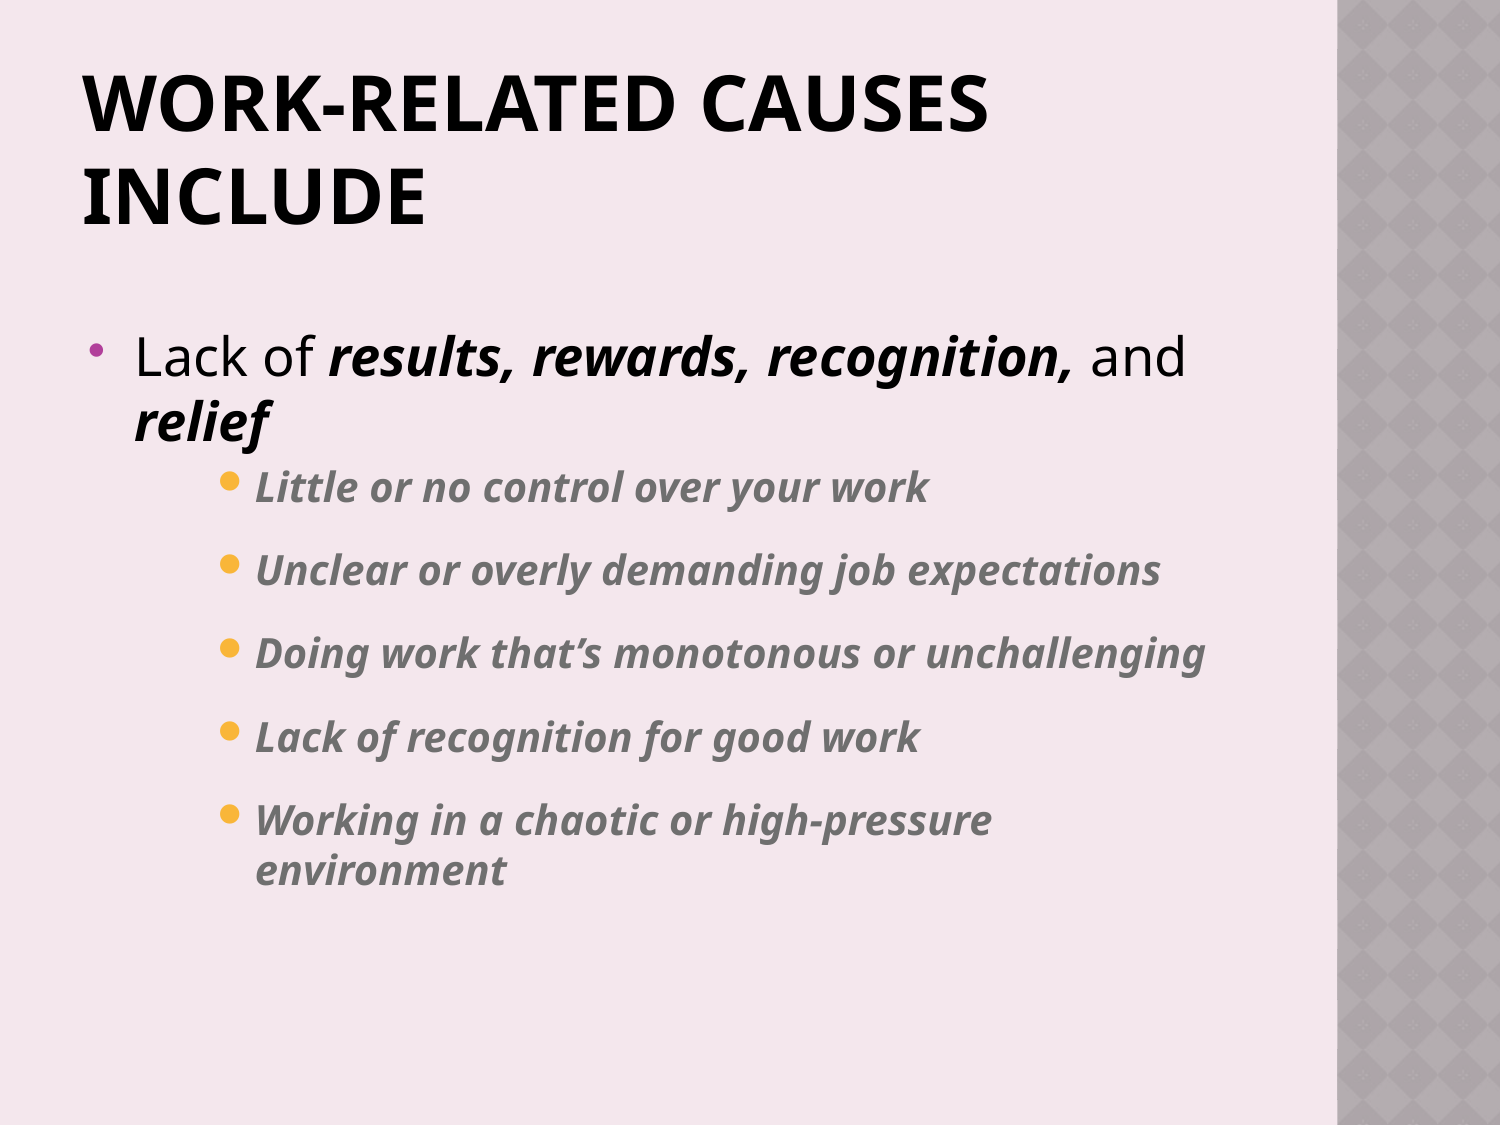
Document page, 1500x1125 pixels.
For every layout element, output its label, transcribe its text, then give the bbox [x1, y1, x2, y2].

list Lack of results, rewards, recognition, and relief Little or no control over your work Unclear or overly demanding job expectations Doing work that’s monotonous or unchallenging Lack of recognition for good work Working in a chaotic or high-pressure environment [75, 314, 1263, 1003]
title Work-related causes include [75, 52, 1263, 240]
